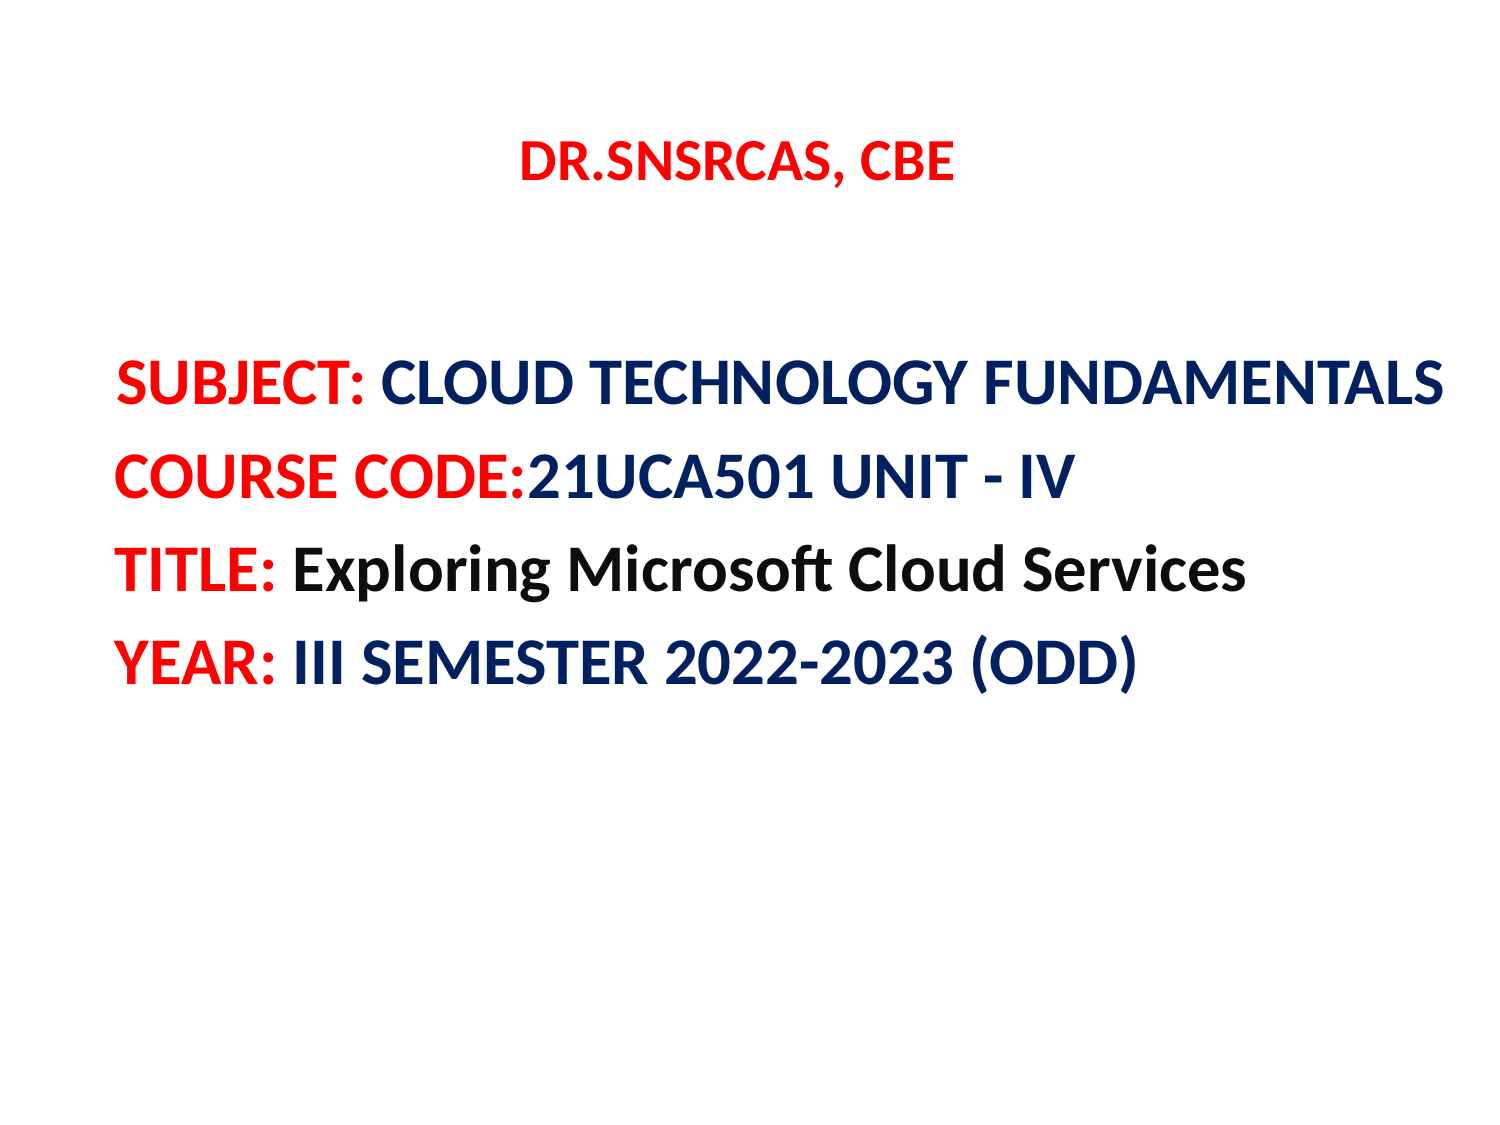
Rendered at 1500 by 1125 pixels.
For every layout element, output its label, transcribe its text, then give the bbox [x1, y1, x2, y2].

subtitle SUBJECT: CLOUD TECHNOLOGY FUNDAMENTALS COURSE CODE:21UCA501 UNIT - IV TITLE: Exploring Microsoft Cloud Services YEAR: III SEMESTER 2022-2023 (ODD) [99, 237, 1463, 925]
title DR.SNSRCAS, CBE [75, 112, 1400, 200]
